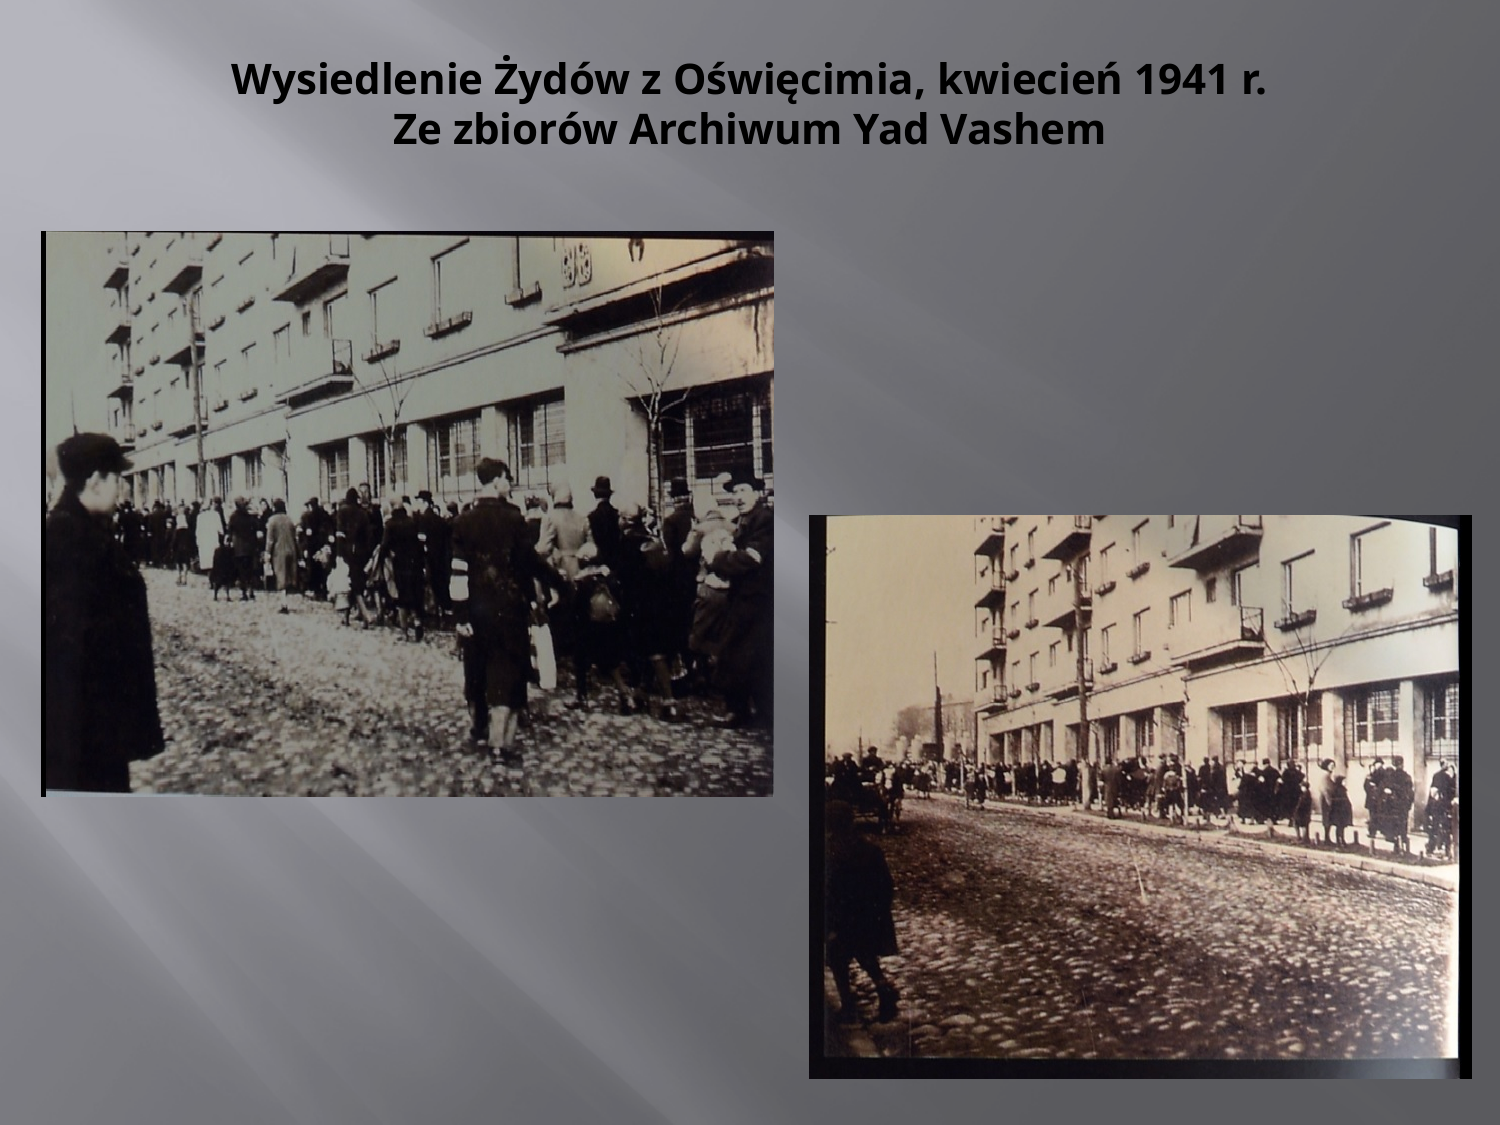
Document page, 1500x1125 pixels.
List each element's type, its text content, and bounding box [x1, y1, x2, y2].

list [808, 514, 1472, 1079]
title Wysiedlenie Żydów z Oświęcimia, kwiecień 1941 r. Ze zbiorów Archiwum Yad Vashem [75, 45, 1425, 161]
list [41, 231, 774, 797]
